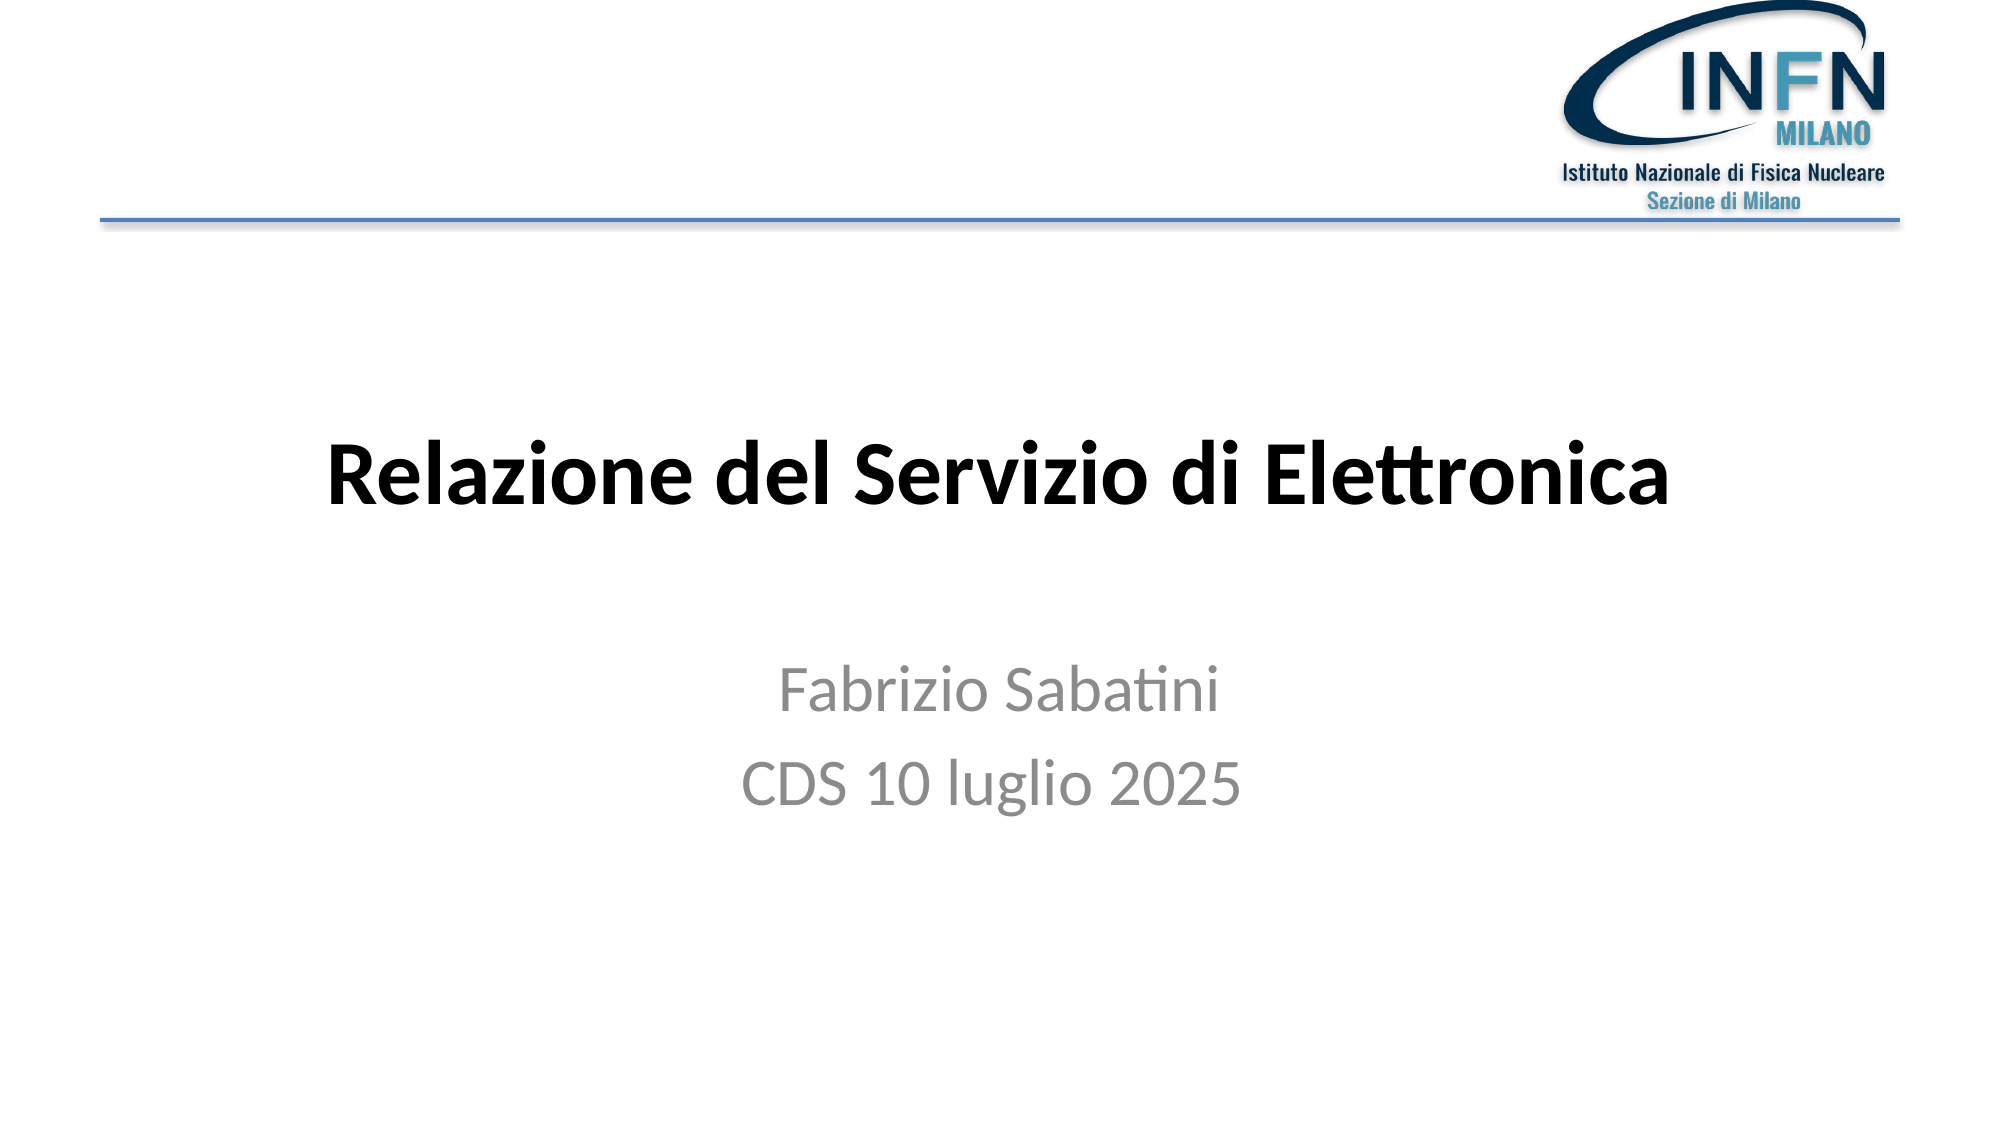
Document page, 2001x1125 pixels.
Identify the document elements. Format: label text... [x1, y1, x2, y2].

subtitle Fabrizio Sabatini CDS 10 luglio 2025 [300, 637, 1700, 925]
title Relazione del Servizio di Elettronica [150, 347, 1850, 589]
picture [1554, 0, 1900, 220]
